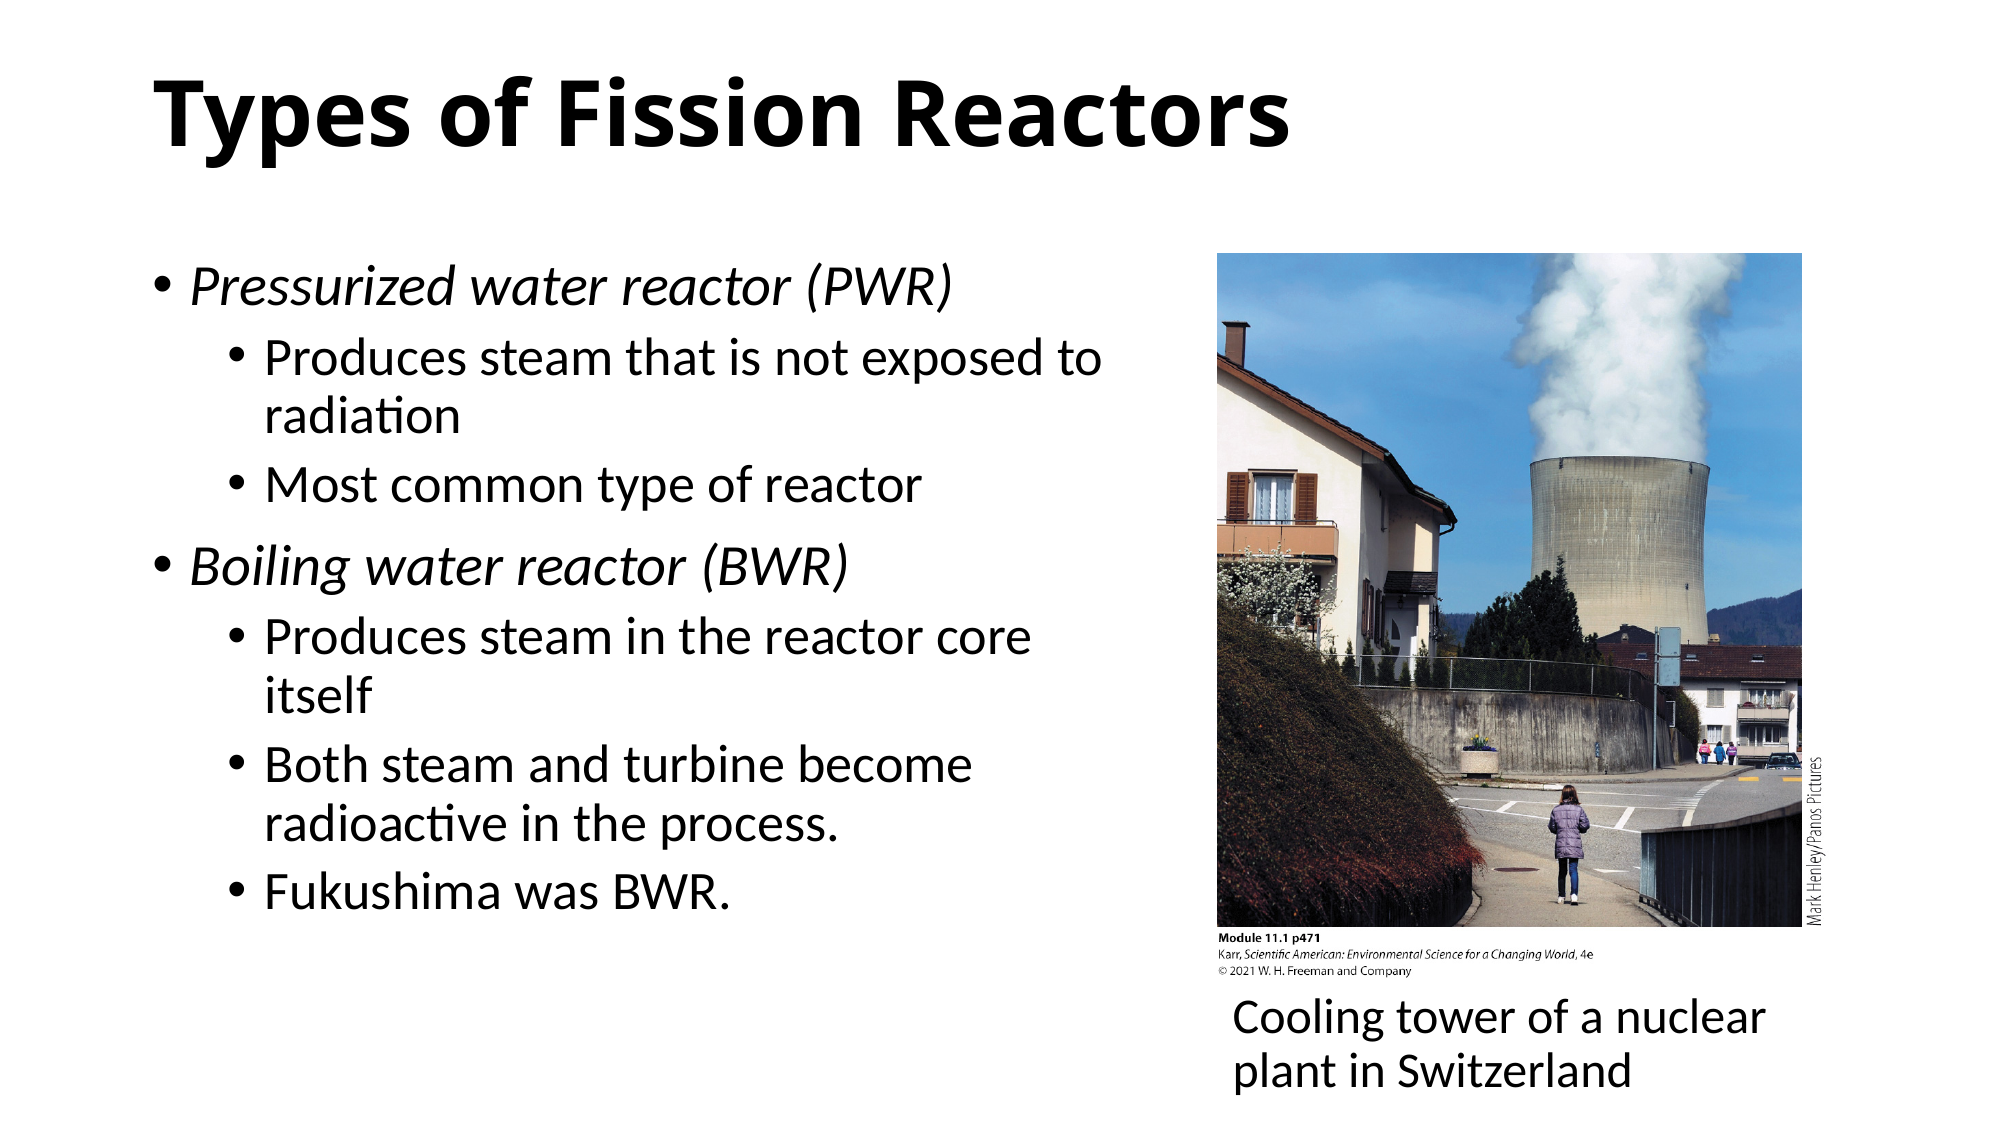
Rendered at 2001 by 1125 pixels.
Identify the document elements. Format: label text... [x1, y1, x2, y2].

list Pressurized water reactor (PWR) Produces steam that is not exposed to radiation Most common type of reactor Boiling water reactor (BWR) Produces steam in the reactor core itself Both steam and turbine become radioactive in the process. Fukushima was BWR. [137, 247, 1140, 962]
title Types of Fission Reactors [137, 59, 1863, 278]
picture [1211, 247, 1829, 980]
list Cooling tower of a nuclear plant in Switzerland [1217, 982, 1876, 1108]
